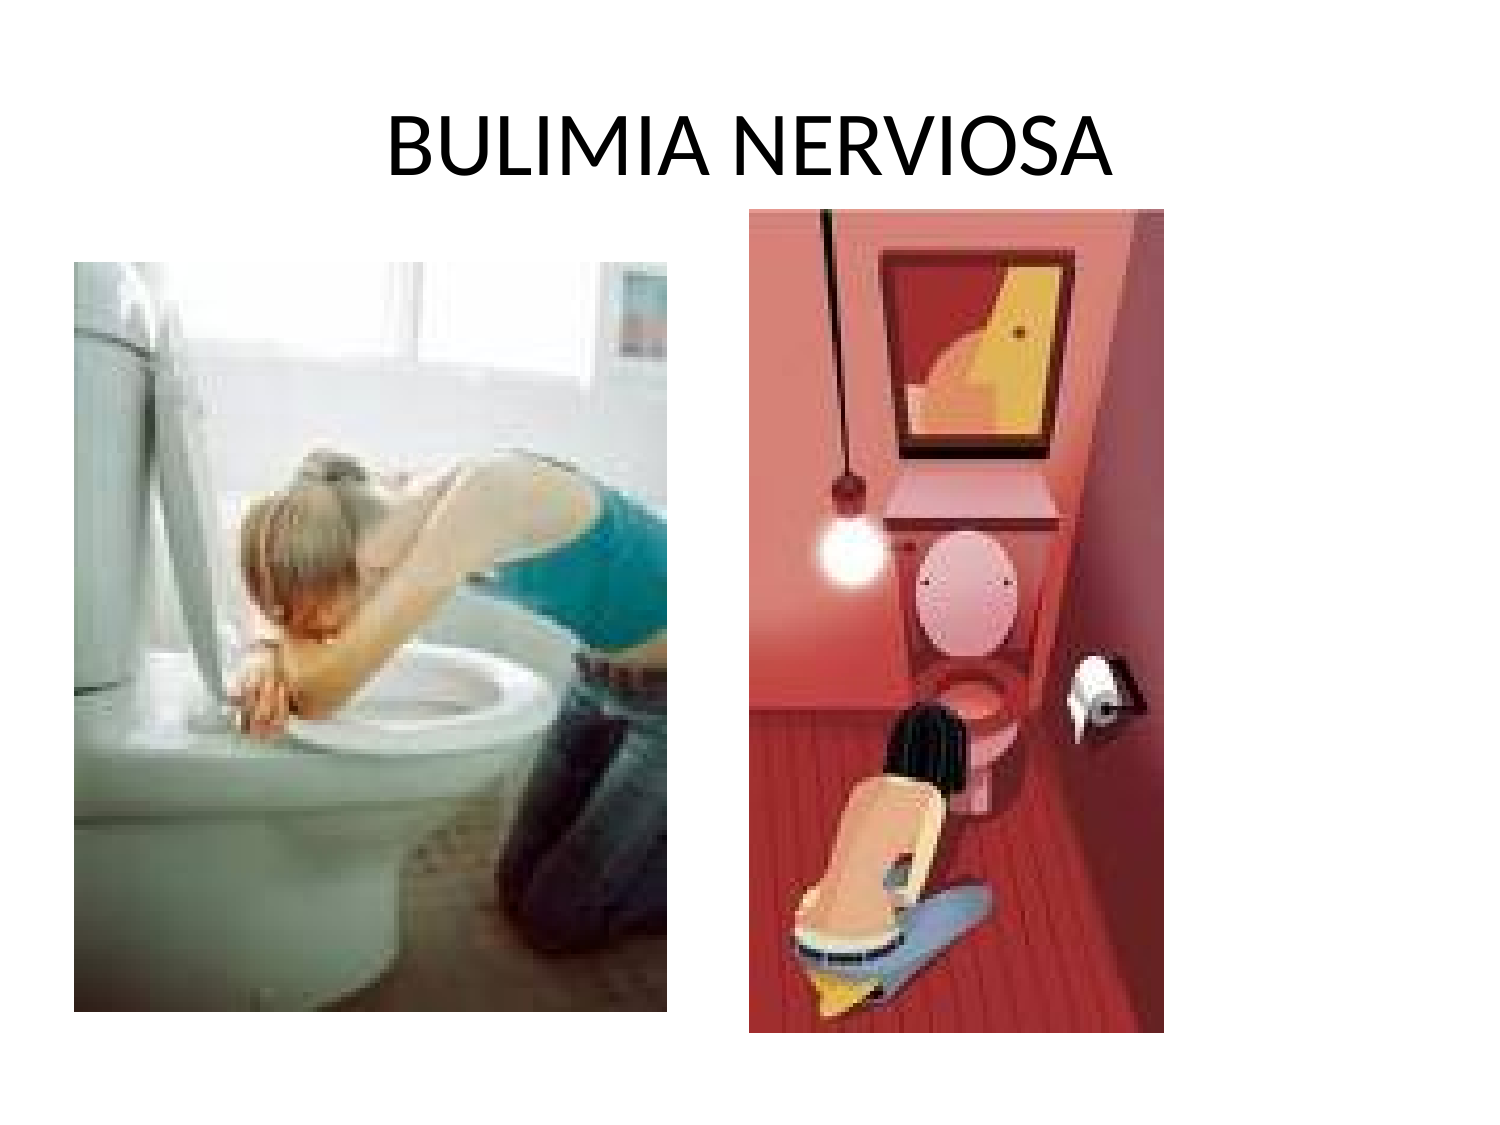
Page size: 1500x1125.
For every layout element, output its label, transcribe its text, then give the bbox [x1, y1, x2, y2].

title BULIMIA NERVIOSA [74, 44, 1426, 233]
picture [74, 261, 667, 1012]
picture [749, 208, 1164, 1033]
